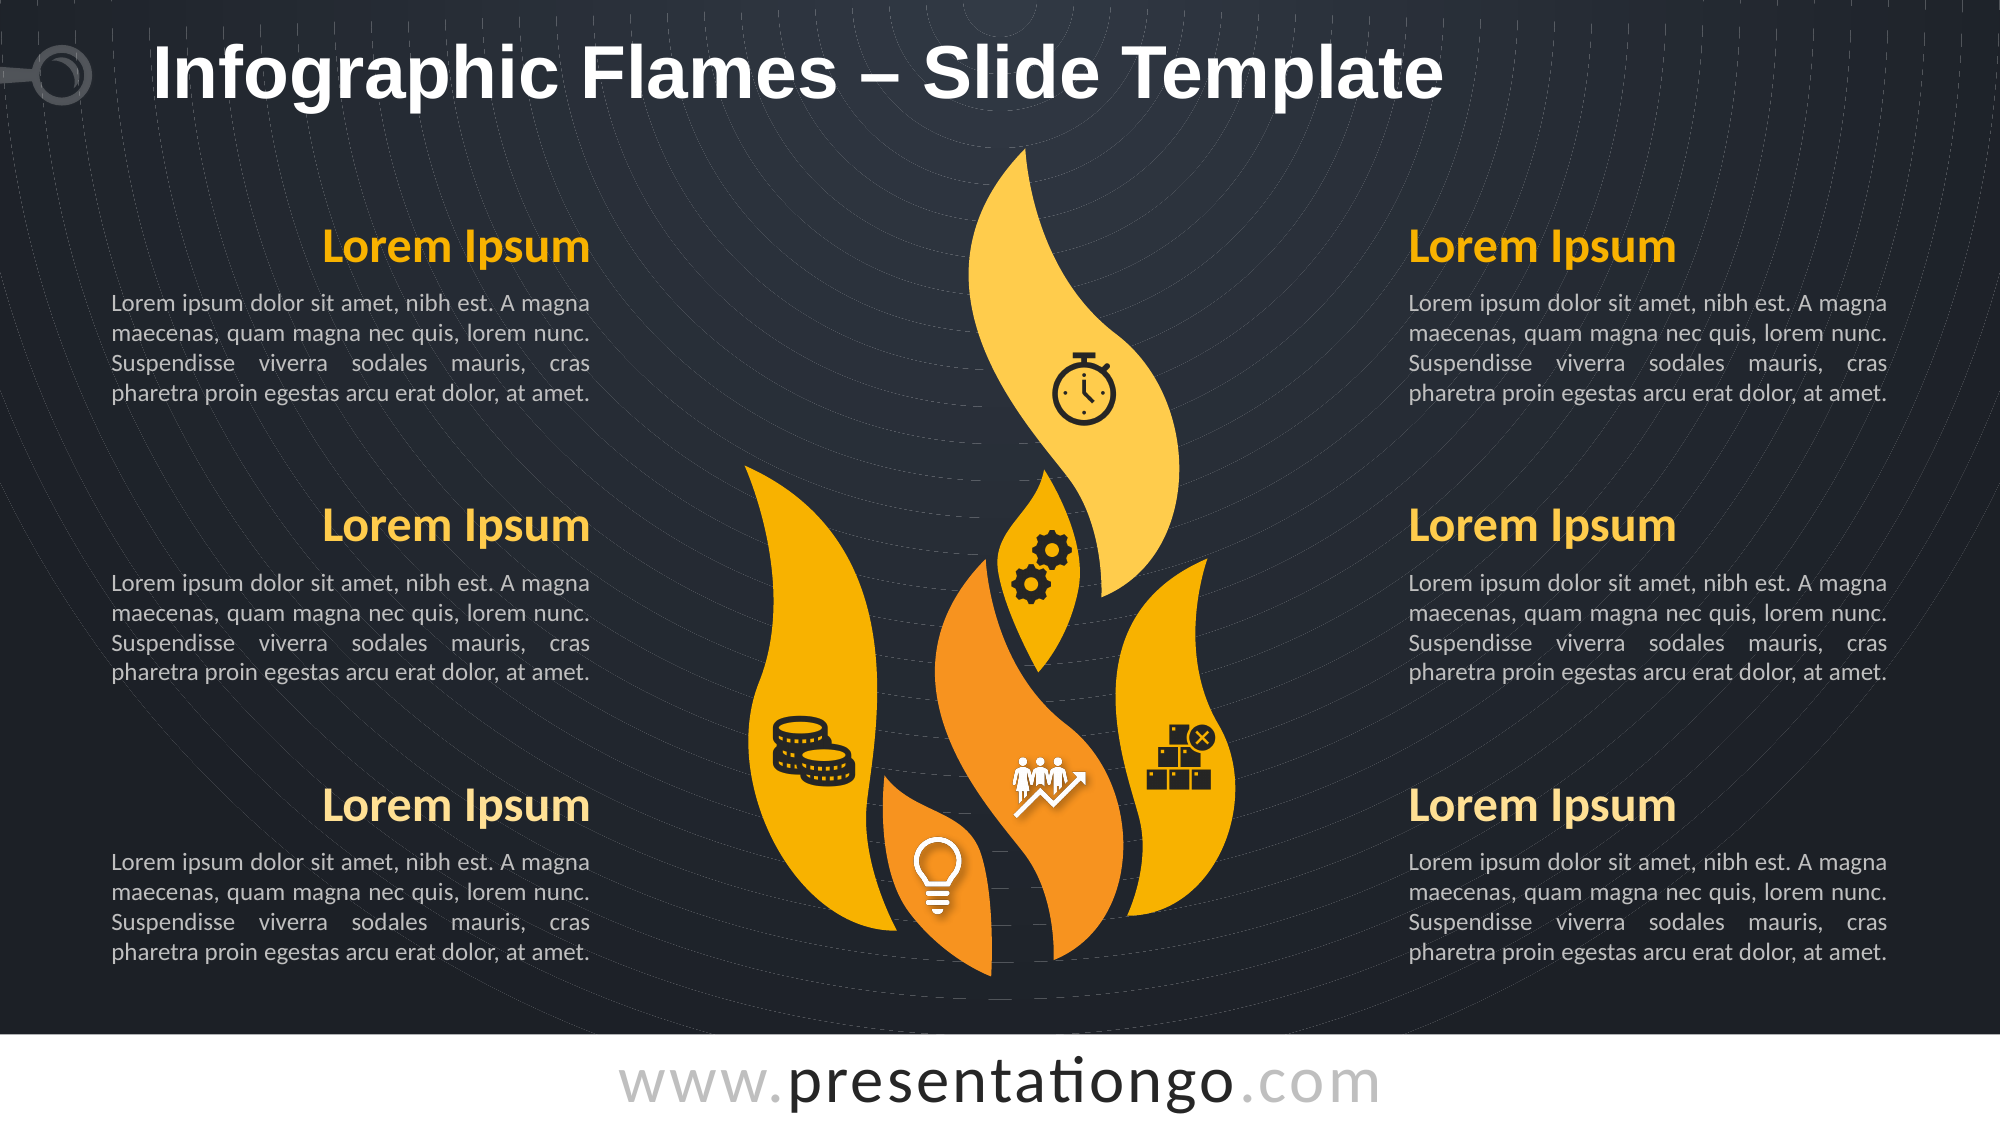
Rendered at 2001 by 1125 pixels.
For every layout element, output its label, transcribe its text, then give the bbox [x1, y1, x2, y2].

text_box [968, 148, 1180, 598]
picture [1007, 744, 1091, 828]
text_box [1115, 558, 1236, 916]
picture [764, 704, 859, 798]
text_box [1408, 483, 1889, 696]
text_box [111, 483, 592, 696]
picture [1139, 715, 1222, 798]
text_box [111, 763, 592, 975]
text_box [1009, 612, 1073, 673]
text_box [111, 203, 592, 416]
picture [1039, 344, 1129, 434]
text_box [1014, 469, 1070, 522]
text_box [934, 558, 1124, 961]
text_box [1408, 763, 1889, 975]
text_box [882, 775, 965, 874]
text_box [1408, 203, 1889, 416]
title Infographic Flames – Slide Template [137, 26, 1863, 148]
text_box [744, 465, 897, 931]
picture [893, 831, 982, 920]
picture [996, 522, 1086, 612]
text_box [923, 917, 992, 977]
